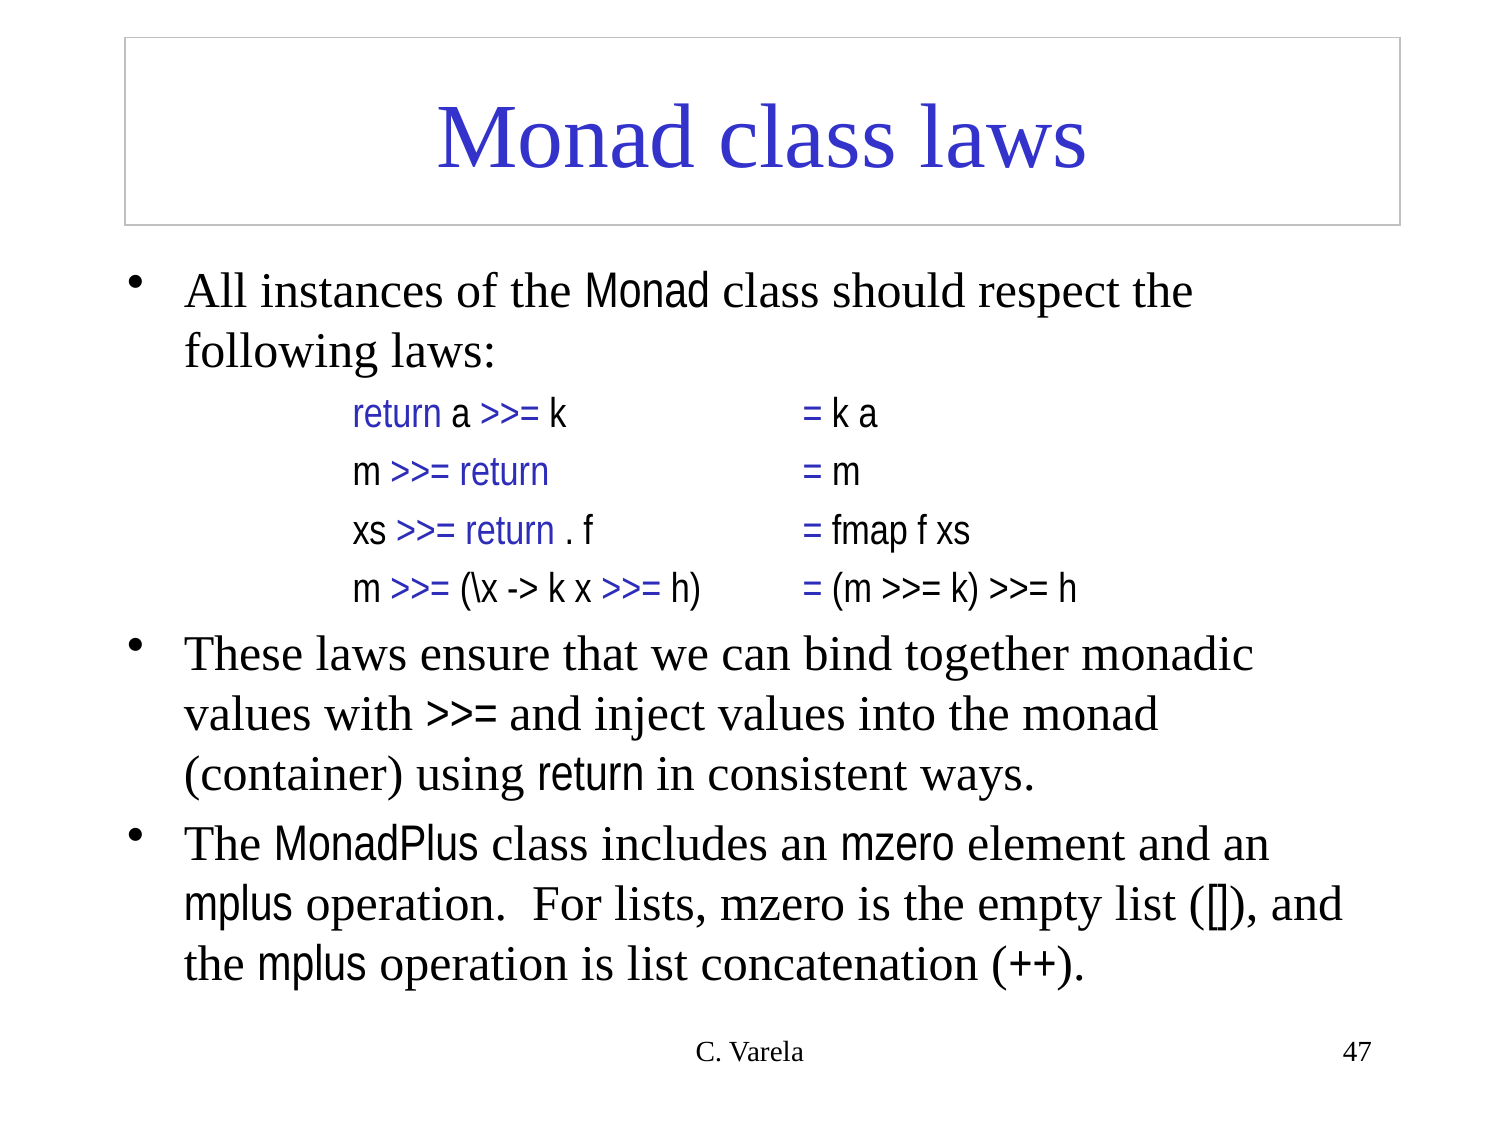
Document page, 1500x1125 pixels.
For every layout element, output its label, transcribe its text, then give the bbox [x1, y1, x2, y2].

list All instances of the Monad class should respect the following laws: return a >>= k = k a m >>= return = m xs >>= return . f = fmap f xs m >>= (\x -> k x >>= h) = (m >>= k) >>= h These laws ensure that we can bind together monadic values with >>= and inject values into the monad (container) using return in consistent ways. The MonadPlus class includes an mzero element and an mplus operation. For lists, mzero is the empty list ([]), and the mplus operation is list concatenation (++). [112, 249, 1388, 1000]
slide_number 47 [1074, 1024, 1388, 1101]
footer C. Varela [249, 1024, 1074, 1101]
title Monad class laws [124, 37, 1401, 226]
